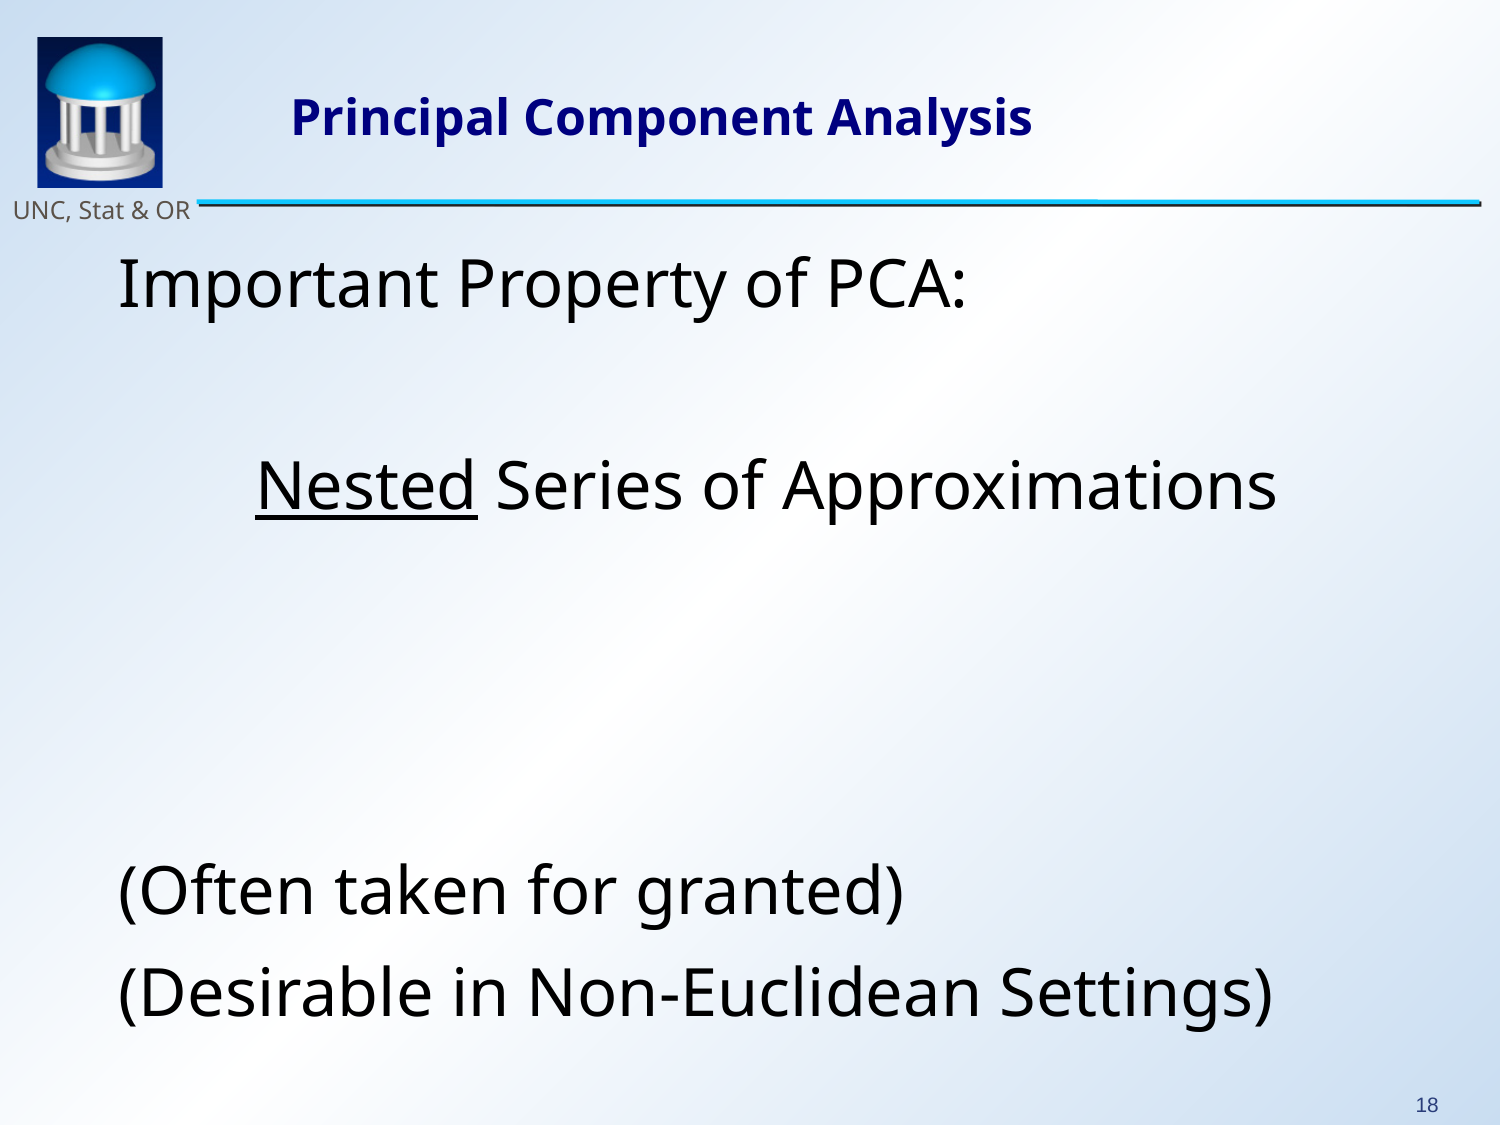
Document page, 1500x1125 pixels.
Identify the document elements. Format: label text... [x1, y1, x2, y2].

title Principal Component Analysis [274, 74, 1448, 156]
